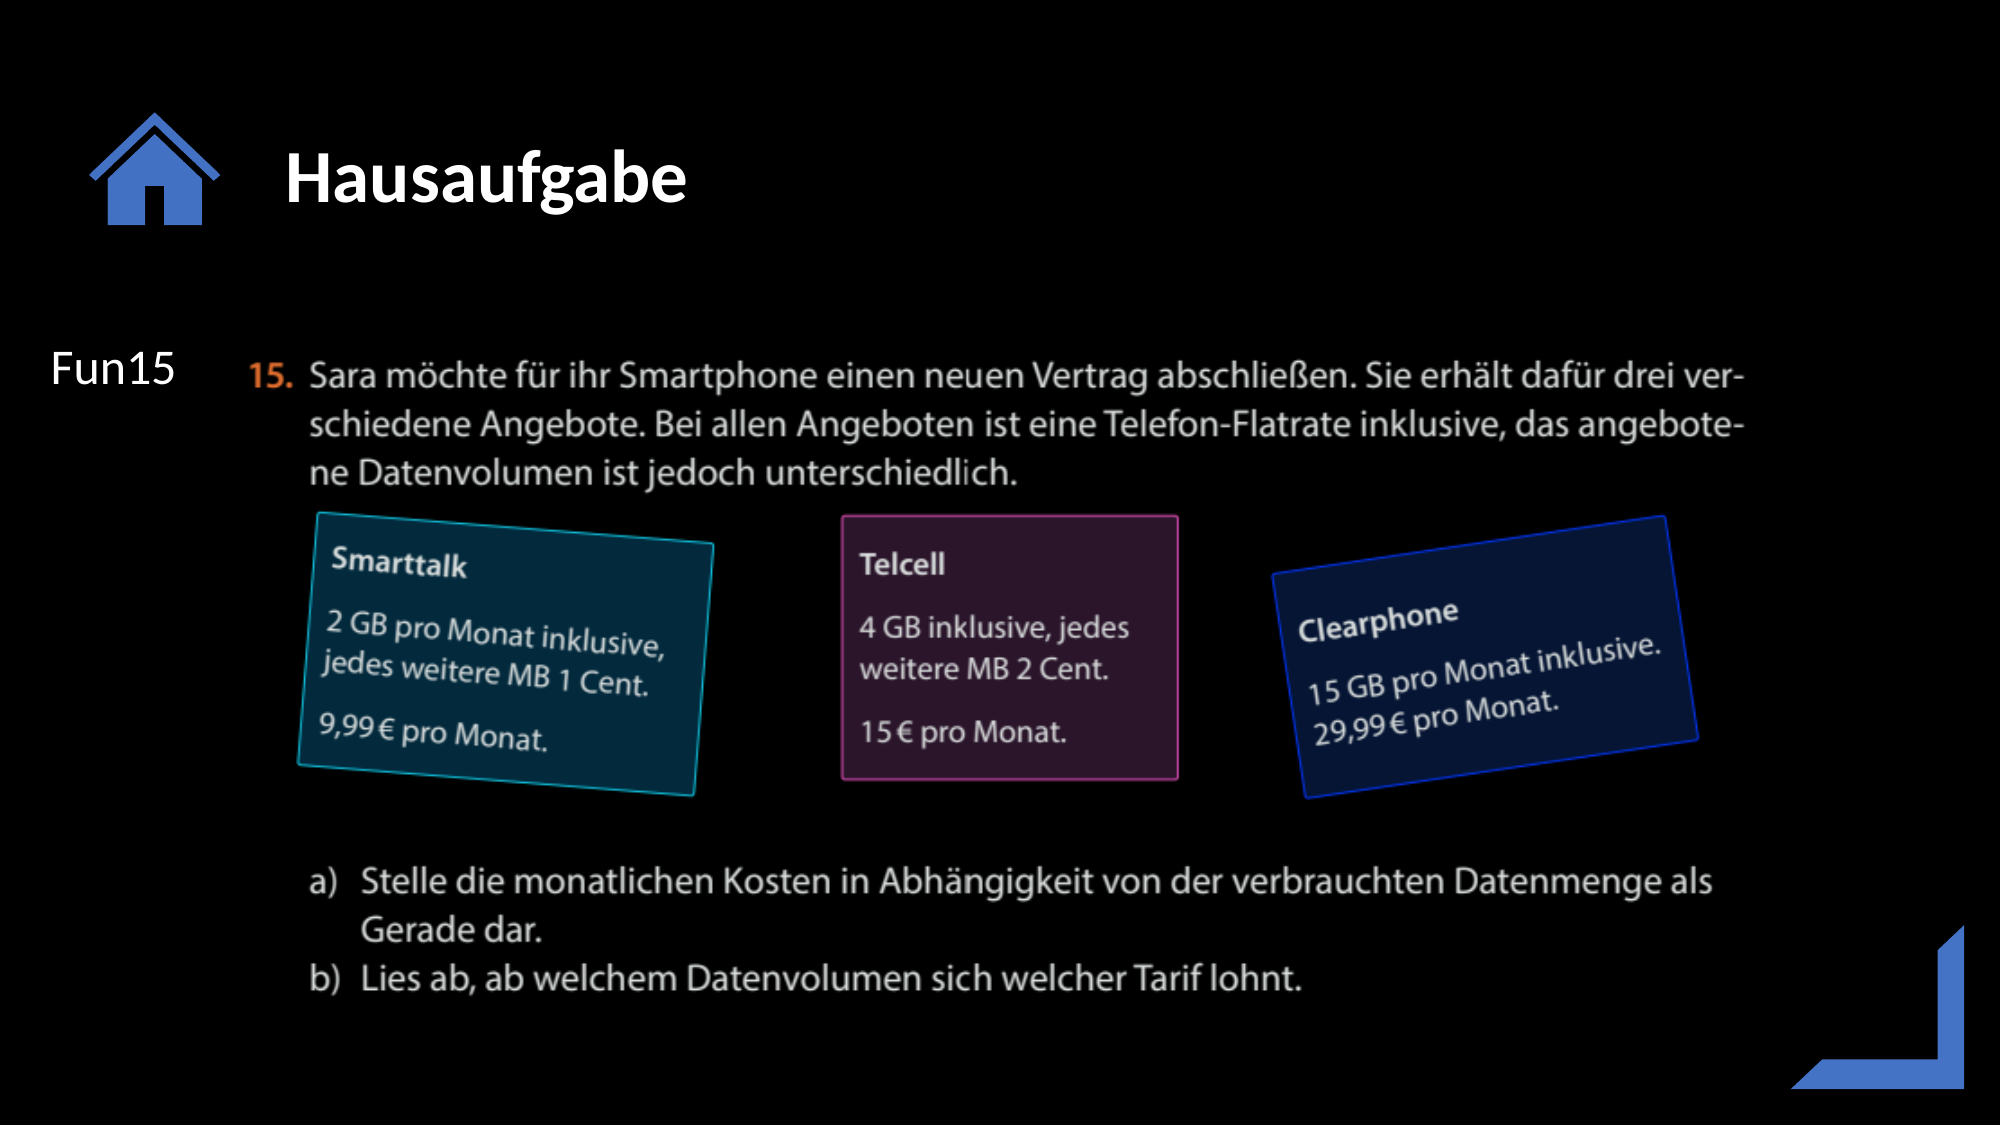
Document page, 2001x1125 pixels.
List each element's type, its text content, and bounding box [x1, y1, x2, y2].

picture [79, 93, 230, 244]
list Fun15 [35, 334, 1965, 1090]
picture [232, 333, 1768, 1016]
